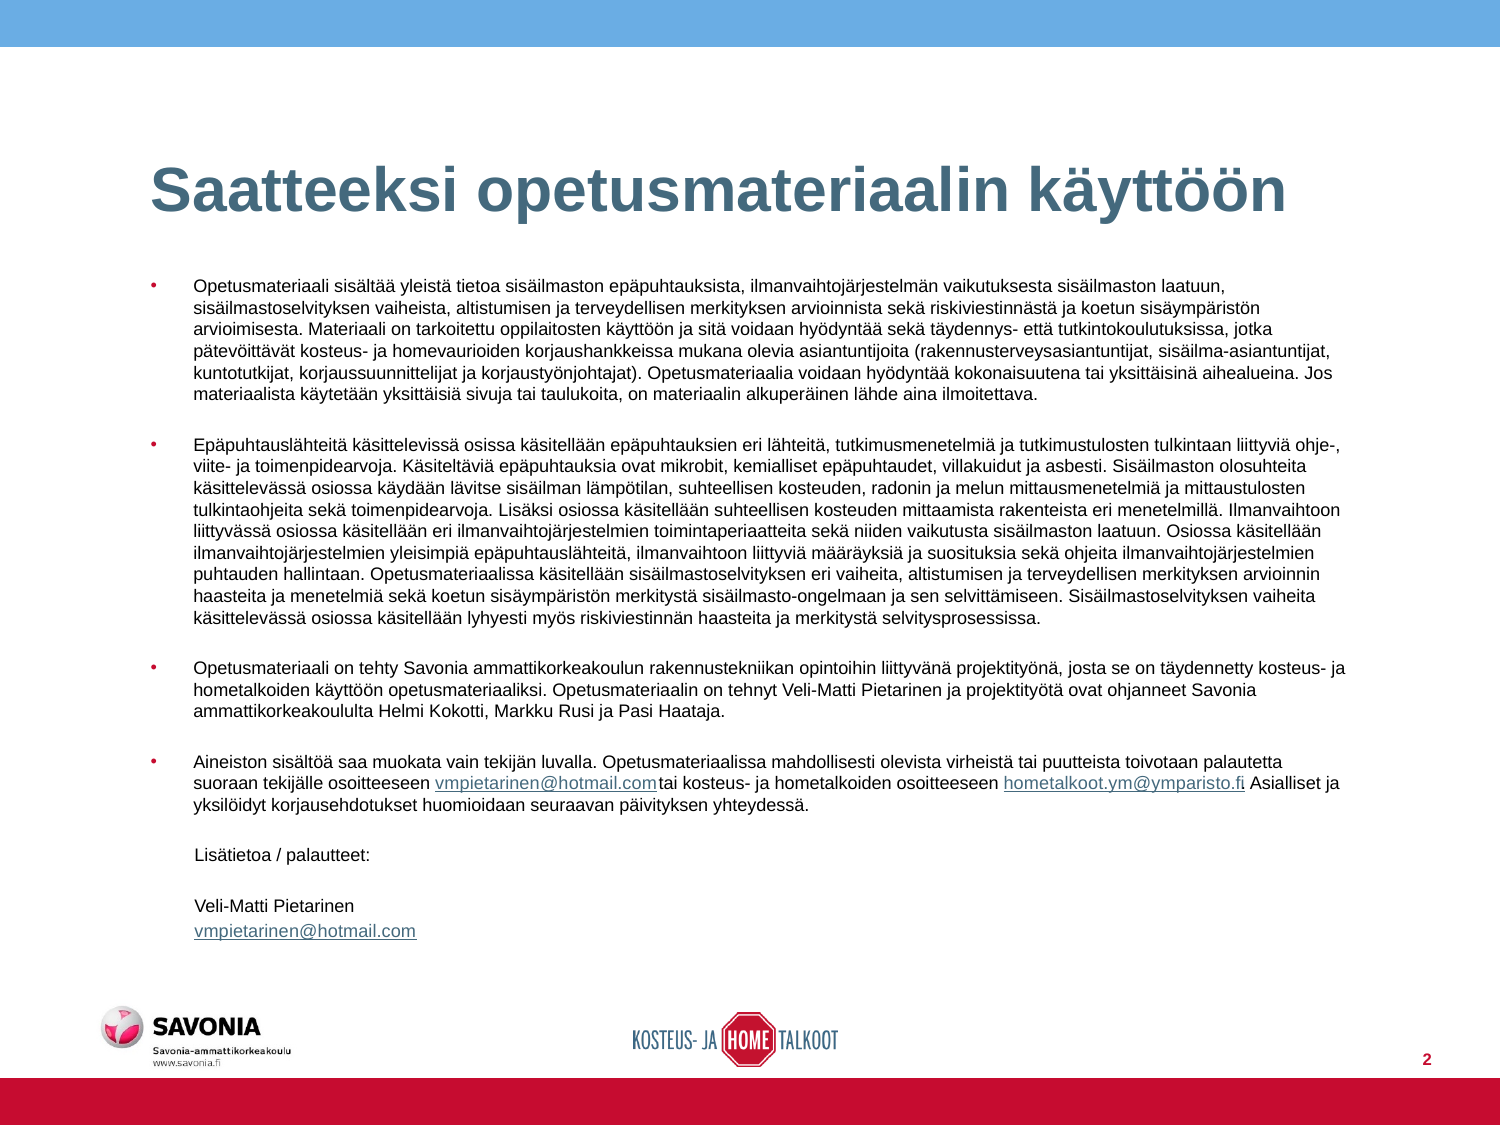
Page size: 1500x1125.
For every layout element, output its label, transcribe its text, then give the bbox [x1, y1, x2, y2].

list Opetusmateriaali sisältää yleistä tietoa sisäilmaston epäpuhtauksista, ilmanvaihtojärjestelmän vaikutuksesta sisäilmaston laatuun, sisäilmastoselvityksen vaiheista, altistumisen ja terveydellisen merkityksen arvioinnista sekä riskiviestinnästä ja koetun sisäympäristön arvioimisesta. Materiaali on tarkoitettu oppilaitosten käyttöön ja sitä voidaan hyödyntää sekä täydennys- että tutkintokoulutuksissa, jotka pätevöittävät kosteus- ja homevaurioiden korjaushankkeissa mukana olevia asiantuntijoita (rakennusterveysasiantuntijat, sisäilma-asiantuntijat, kuntotutkijat, korjaussuunnittelijat ja korjaustyönjohtajat). Opetusmateriaalia voidaan hyödyntää kokonaisuutena tai yksittäisinä aihealueina. Jos materiaalista käytetään yksittäisiä sivuja tai taulukoita, on materiaalin alkuperäinen lähde aina ilmoitettava. Epäpuhtauslähteitä käsittelevissä osissa käsitellään epäpuhtauksien eri lähteitä, tutkimusmenetelmiä ja tutkimustulosten tulkintaan liittyviä ohje-, viite- ja toimenpidearvoja. Käsiteltäviä epäpuhtauksia ovat mikrobit, kemialliset epäpuhtaudet, villakuidut ja asbesti. Sisäilmaston olosuhteita käsittelevässä osiossa käydään lävitse sisäilman lämpötilan, suhteellisen kosteuden, radonin ja melun mittausmenetelmiä ja mittaustulosten tulkintaohjeita sekä toimenpidearvoja. Lisäksi osiossa käsitellään suhteellisen kosteuden mittaamista rakenteista eri menetelmillä. Ilmanvaihtoon liittyvässä osiossa käsitellään eri ilmanvaihtojärjestelmien toimintaperiaatteita sekä niiden vaikutusta sisäilmaston laatuun. Osiossa käsitellään ilmanvaihtojärjestelmien yleisimpiä epäpuhtauslähteitä, ilmanvaihtoon liittyviä määräyksiä ja suosituksia sekä ohjeita ilmanvaihtojärjestelmien puhtauden hallintaan. Opetusmateriaalissa käsitellään sisäilmastoselvityksen eri vaiheita, altistumisen ja terveydellisen merkityksen arvioinnin haasteita ja menetelmiä sekä koetun sisäympäristön merkitystä sisäilmasto-ongelmaan ja sen selvittämiseen. Sisäilmastoselvityksen vaiheita käsittelevässä osiossa käsitellään lyhyesti myös riskiviestinnän haasteita ja merkitystä selvitysprosessissa. Opetusmateriaali on tehty Savonia ammattikorkeakoulun rakennustekniikan opintoihin liittyvänä projektityönä, josta se on täydennetty kosteus- ja hometalkoiden käyttöön opetusmateriaaliksi. Opetusmateriaalin on tehnyt Veli-Matti Pietarinen ja projektityötä ovat ohjanneet Savonia ammattikorkeakoululta Helmi Kokotti, Markku Rusi ja Pasi Haataja. Aineiston sisältöä saa muokata vain tekijän luvalla. Opetusmateriaalissa mahdollisesti olevista virheistä tai puutteista toivotaan palautetta suoraan tekijälle osoitteeseen vmpietarinen@hotmail.com tai kosteus- ja hometalkoiden osoitteeseen hometalkoot.ym@ymparisto.fi. Asialliset ja yksilöidyt korjausehdotukset huomioidaan seuraavan päivityksen yhteydessä. Lisätietoa / palautteet: Veli-Matti Pietarinen vmpietarinen@hotmail.com [135, 267, 1365, 988]
picture [88, 999, 302, 1071]
slide_number 2 [1364, 1016, 1447, 1077]
title Saatteeksi opetusmateriaalin käyttöön [135, 54, 1365, 232]
picture [633, 1012, 838, 1067]
